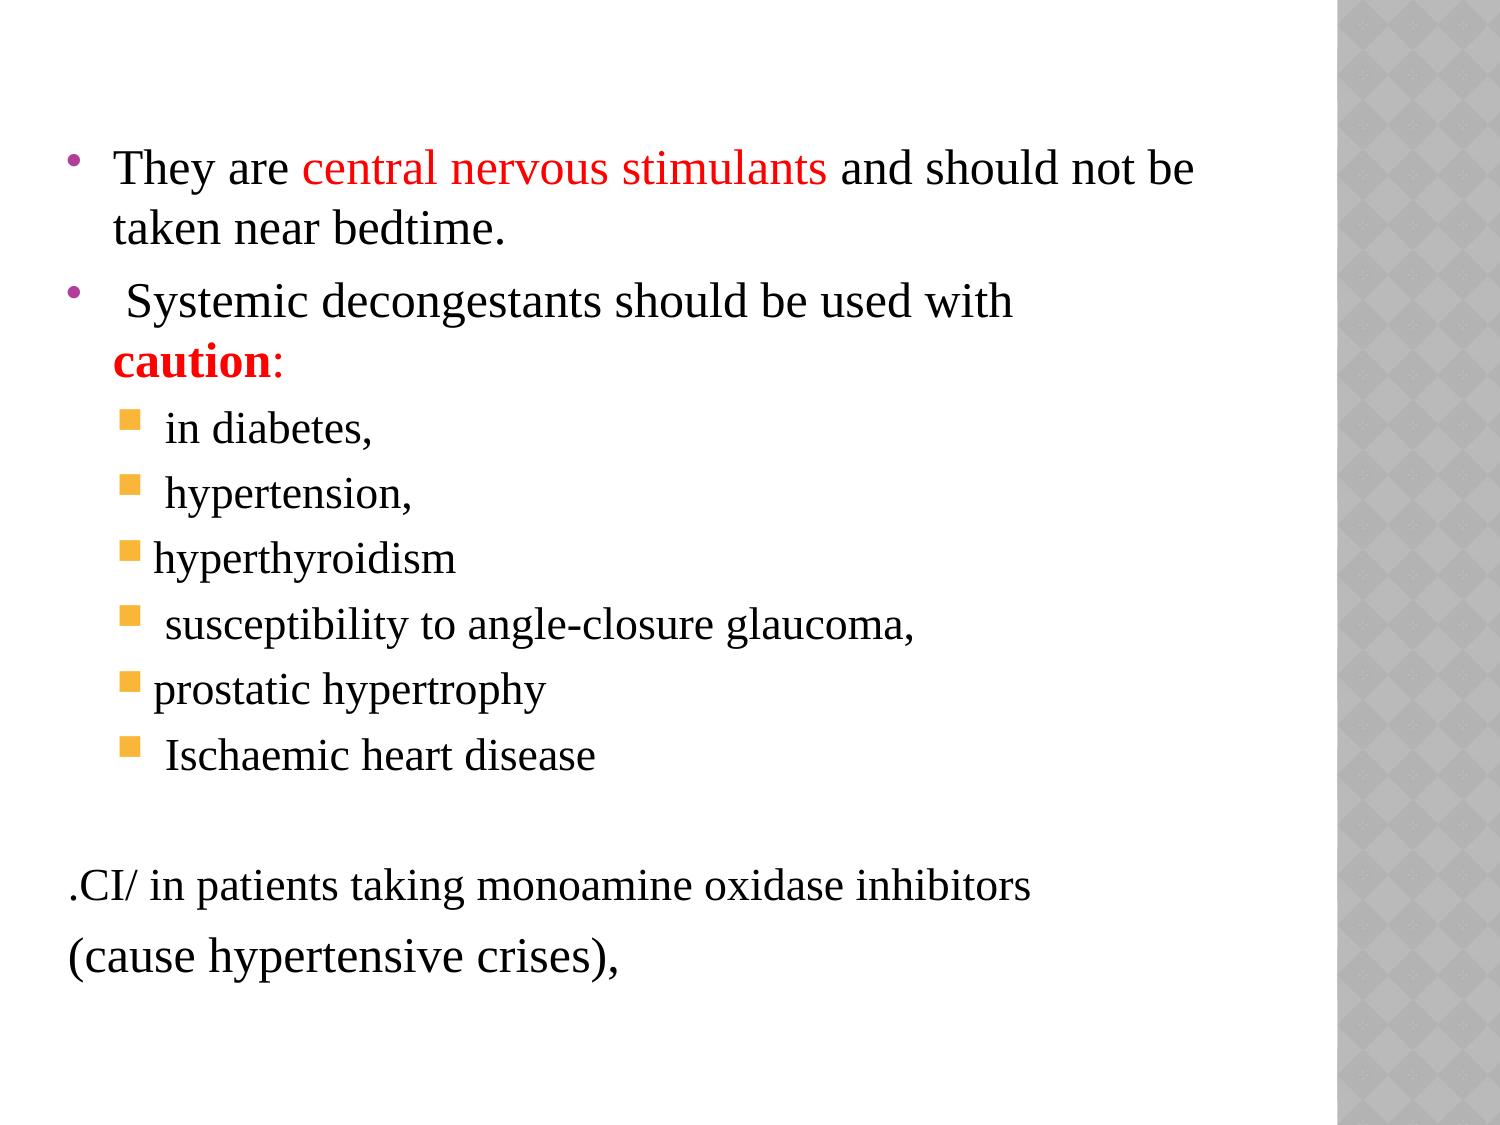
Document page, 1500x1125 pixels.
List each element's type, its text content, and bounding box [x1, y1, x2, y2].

list They are central nervous stimulants and should not be taken near bedtime. Systemic decongestants should be used with caution: in diabetes, hypertension, hyperthyroidism susceptibility to angle-closure glaucoma, prostatic hypertrophy Ischaemic heart disease CI/ in patients taking monoamine oxidase inhibitors. (cause hypertensive crises), [53, 54, 1211, 1064]
